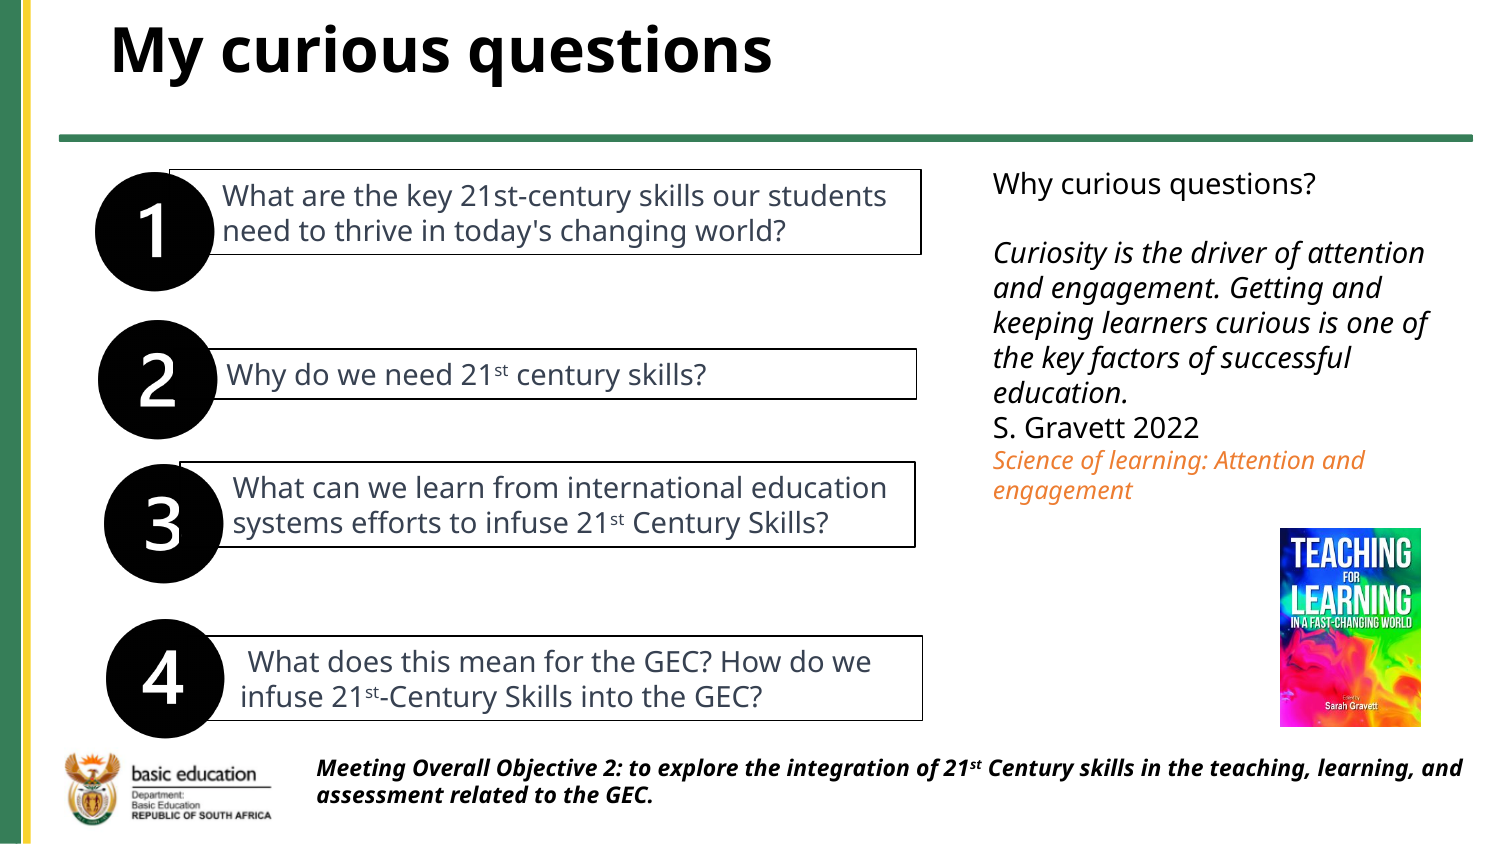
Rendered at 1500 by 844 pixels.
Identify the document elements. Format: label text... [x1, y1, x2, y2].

picture [61, 739, 291, 834]
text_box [89, 603, 923, 754]
list My curious questions [60, 12, 1481, 115]
text_box Why curious questions? Curiosity is the driver of attention and engagement. Getting and keeping learners curious is one of the key factors of successful education. S. Gravett 2022 Science of learning: Attention and engagement [978, 157, 1472, 512]
picture [1280, 528, 1421, 727]
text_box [88, 448, 916, 600]
text_box Meeting Overall Objective 2: to explore the integration of 21st Century skills in the teaching, learning, and assessment related to the GEC. [301, 745, 1500, 816]
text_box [79, 156, 922, 307]
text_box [82, 304, 917, 456]
